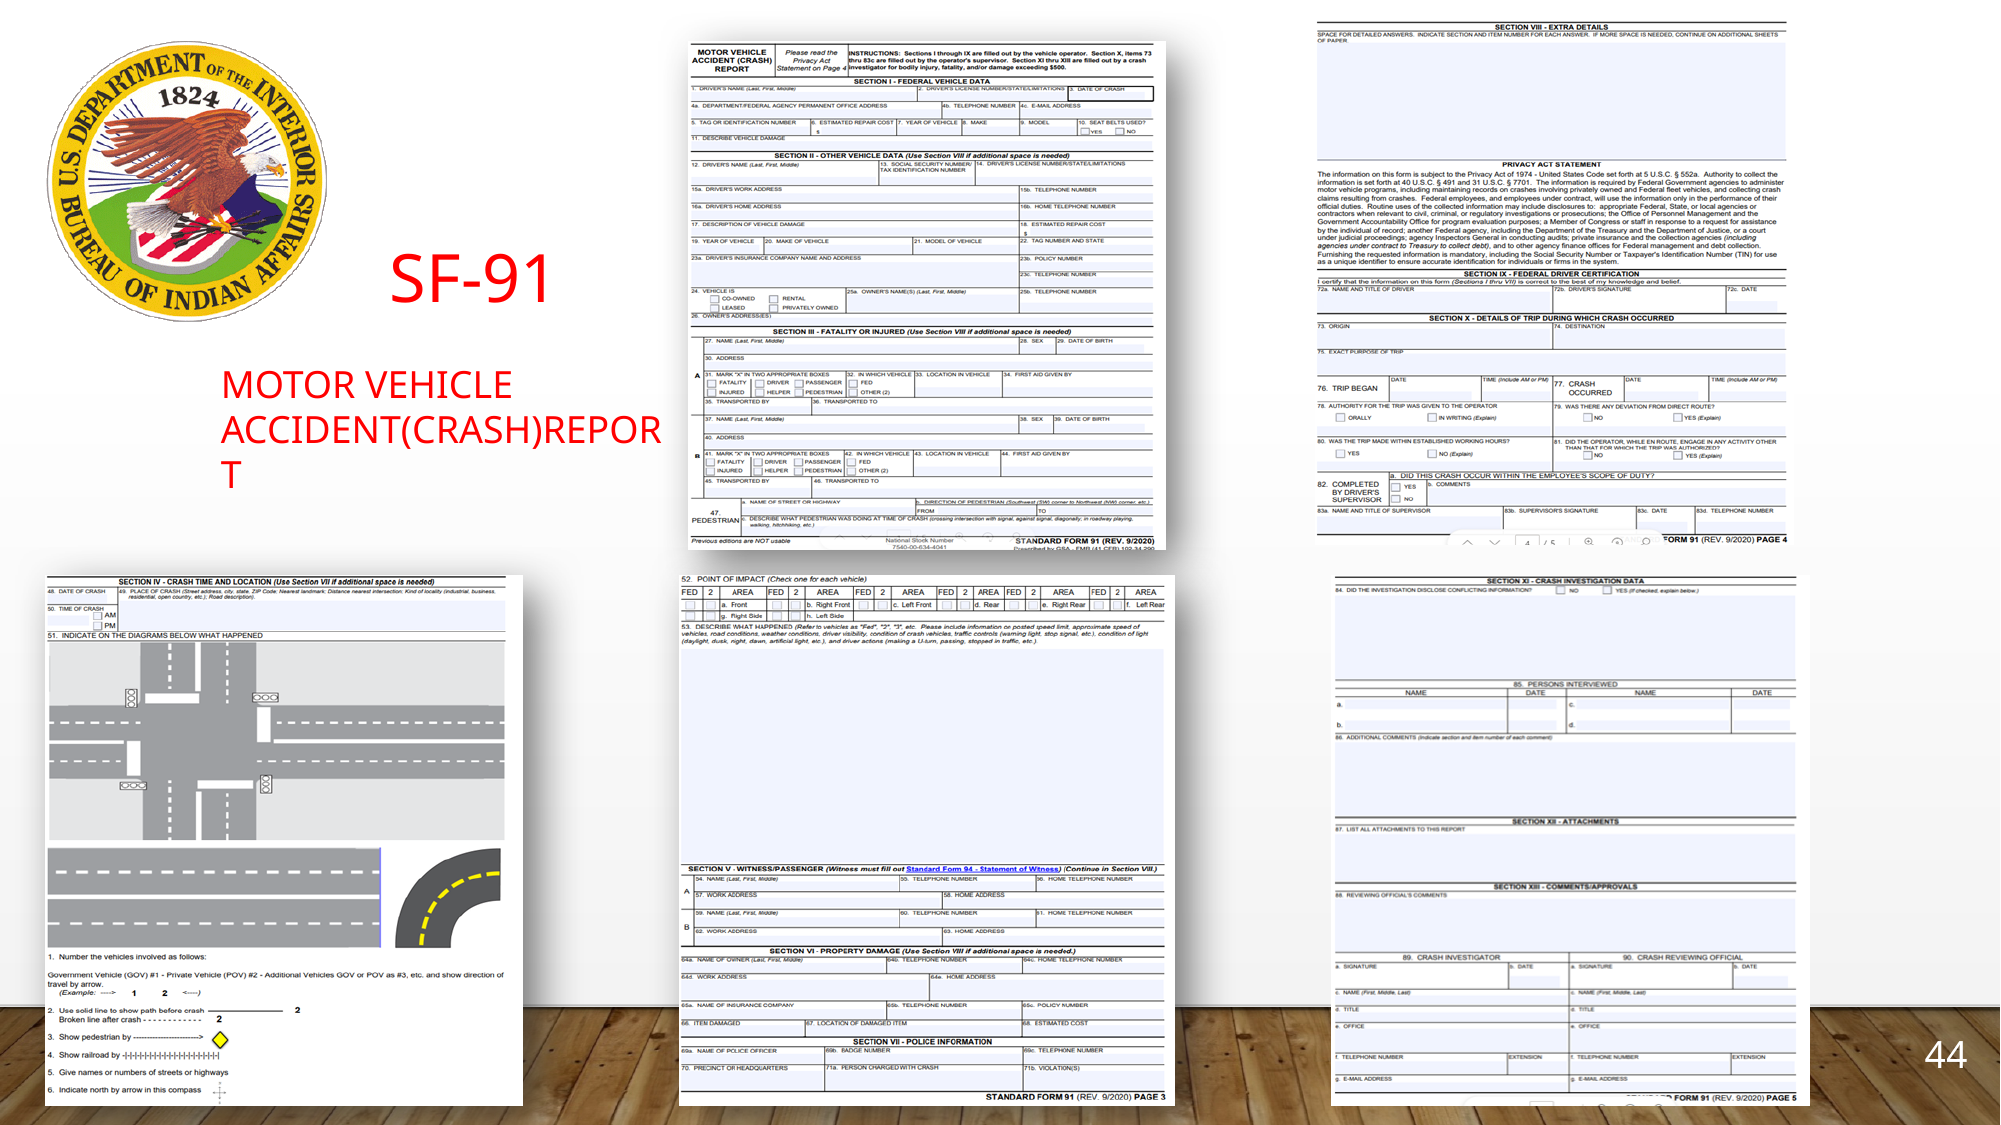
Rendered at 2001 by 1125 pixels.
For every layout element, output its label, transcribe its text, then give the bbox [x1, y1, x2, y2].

picture [687, 41, 1166, 550]
picture [1315, 18, 1795, 545]
picture [46, 41, 327, 322]
text_box SF-91 [374, 228, 614, 324]
slide_number 44 [1849, 1023, 1983, 1106]
picture [0, 575, 2000, 1125]
text_box MOTOR VEHICLE ACCIDENT(CRASH)REPORT [206, 353, 680, 503]
